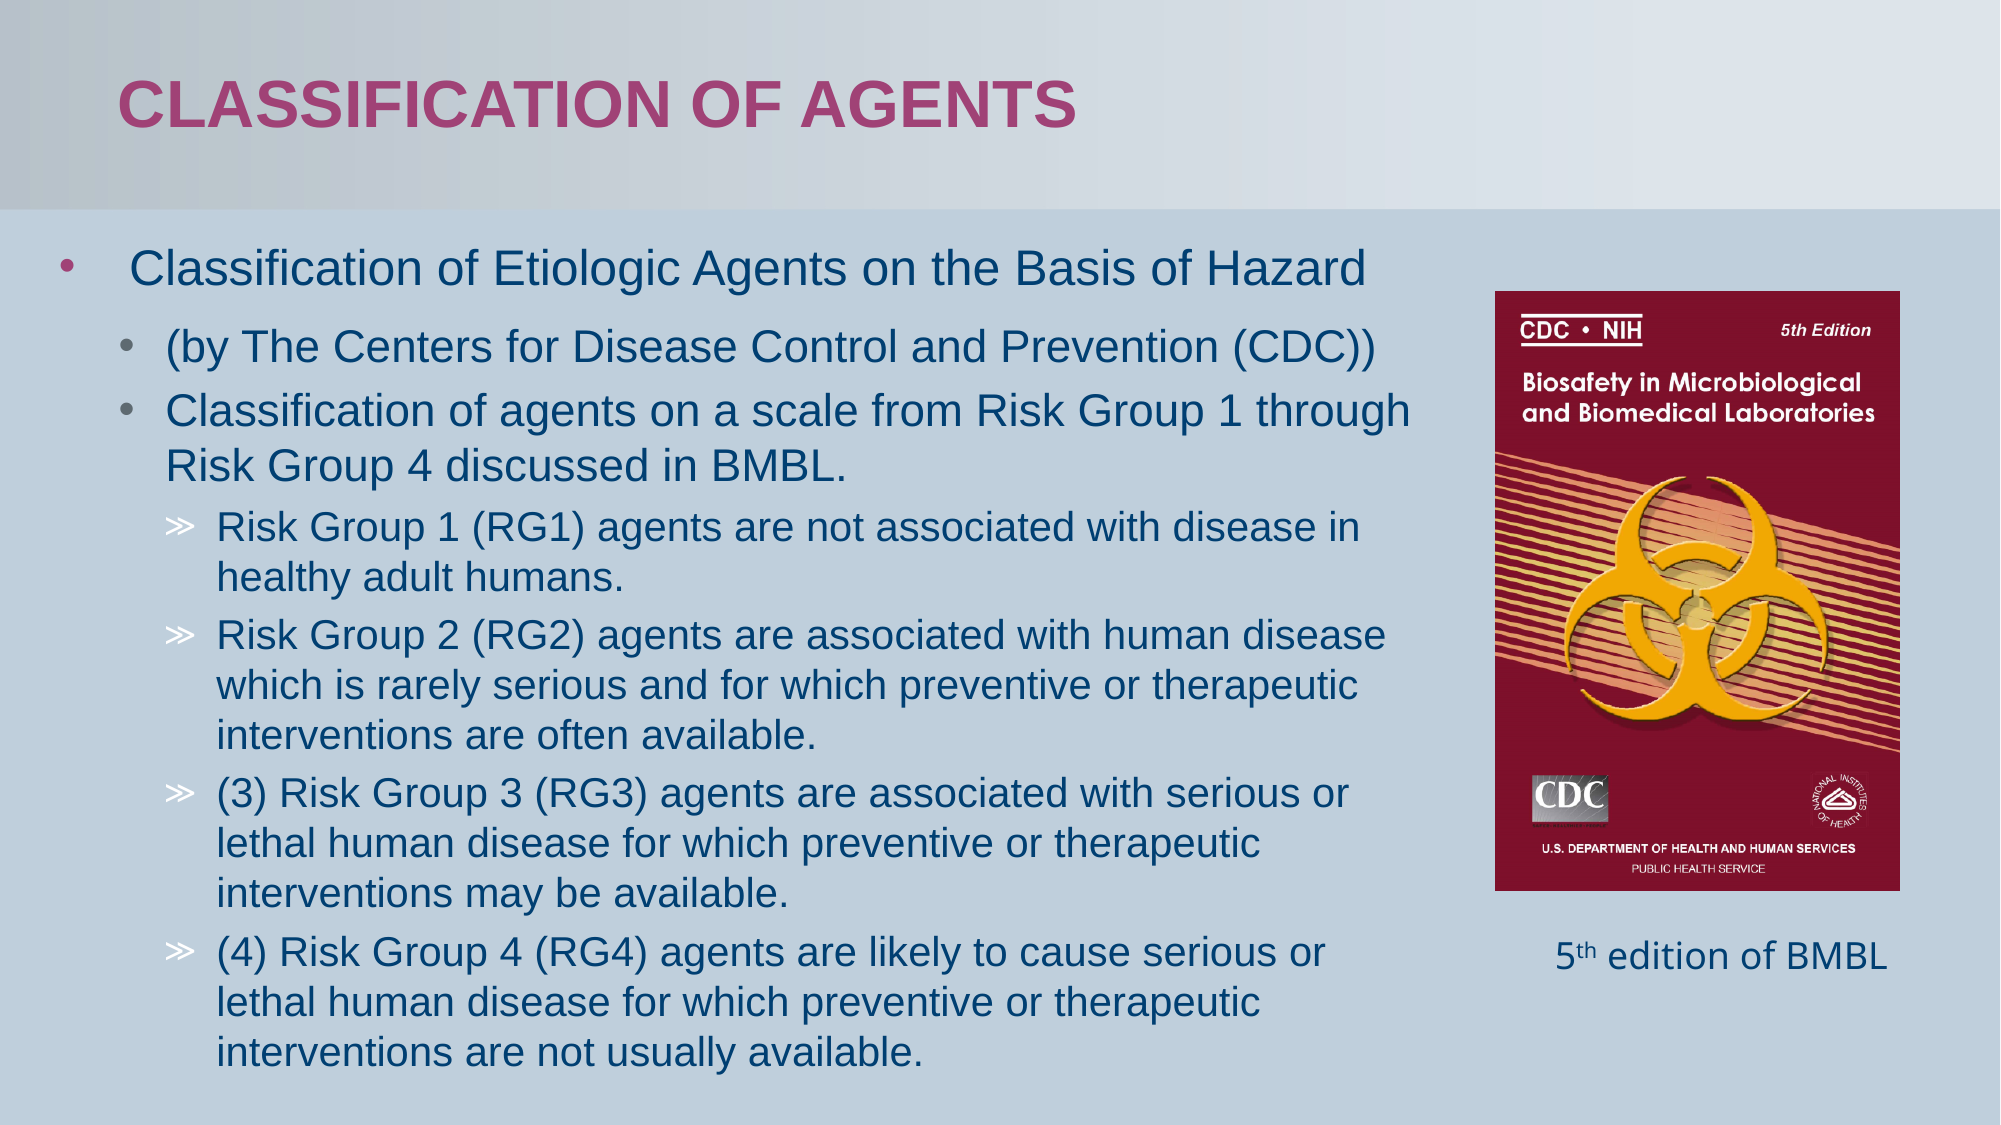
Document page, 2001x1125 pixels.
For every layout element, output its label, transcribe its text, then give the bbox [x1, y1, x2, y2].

picture [0, 0, 2001, 1125]
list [1495, 291, 1901, 891]
list Classification of Etiologic Agents on the Basis of Hazard (by The Centers for Disease Control and Prevention (CDC)) Classification of agents on a scale from Risk Group 1 through Risk Group 4 discussed in BMBL. Risk Group 1 (RG1) agents are not associated with disease in healthy adult humans. Risk Group 2 (RG2) agents are associated with human disease which is rarely serious and for which preventive or therapeutic interventions are often available. (3) Risk Group 3 (RG3) agents are associated with serious or lethal human disease for which preventive or therapeutic interventions may be available. (4) Risk Group 4 (RG4) agents are likely to cause serious or lethal human disease for which preventive or therapeutic interventions are not usually available. [44, 227, 1443, 1071]
title Classification of Agents [102, 0, 1900, 211]
text_box 5th edition of BMBL [1540, 924, 1956, 985]
